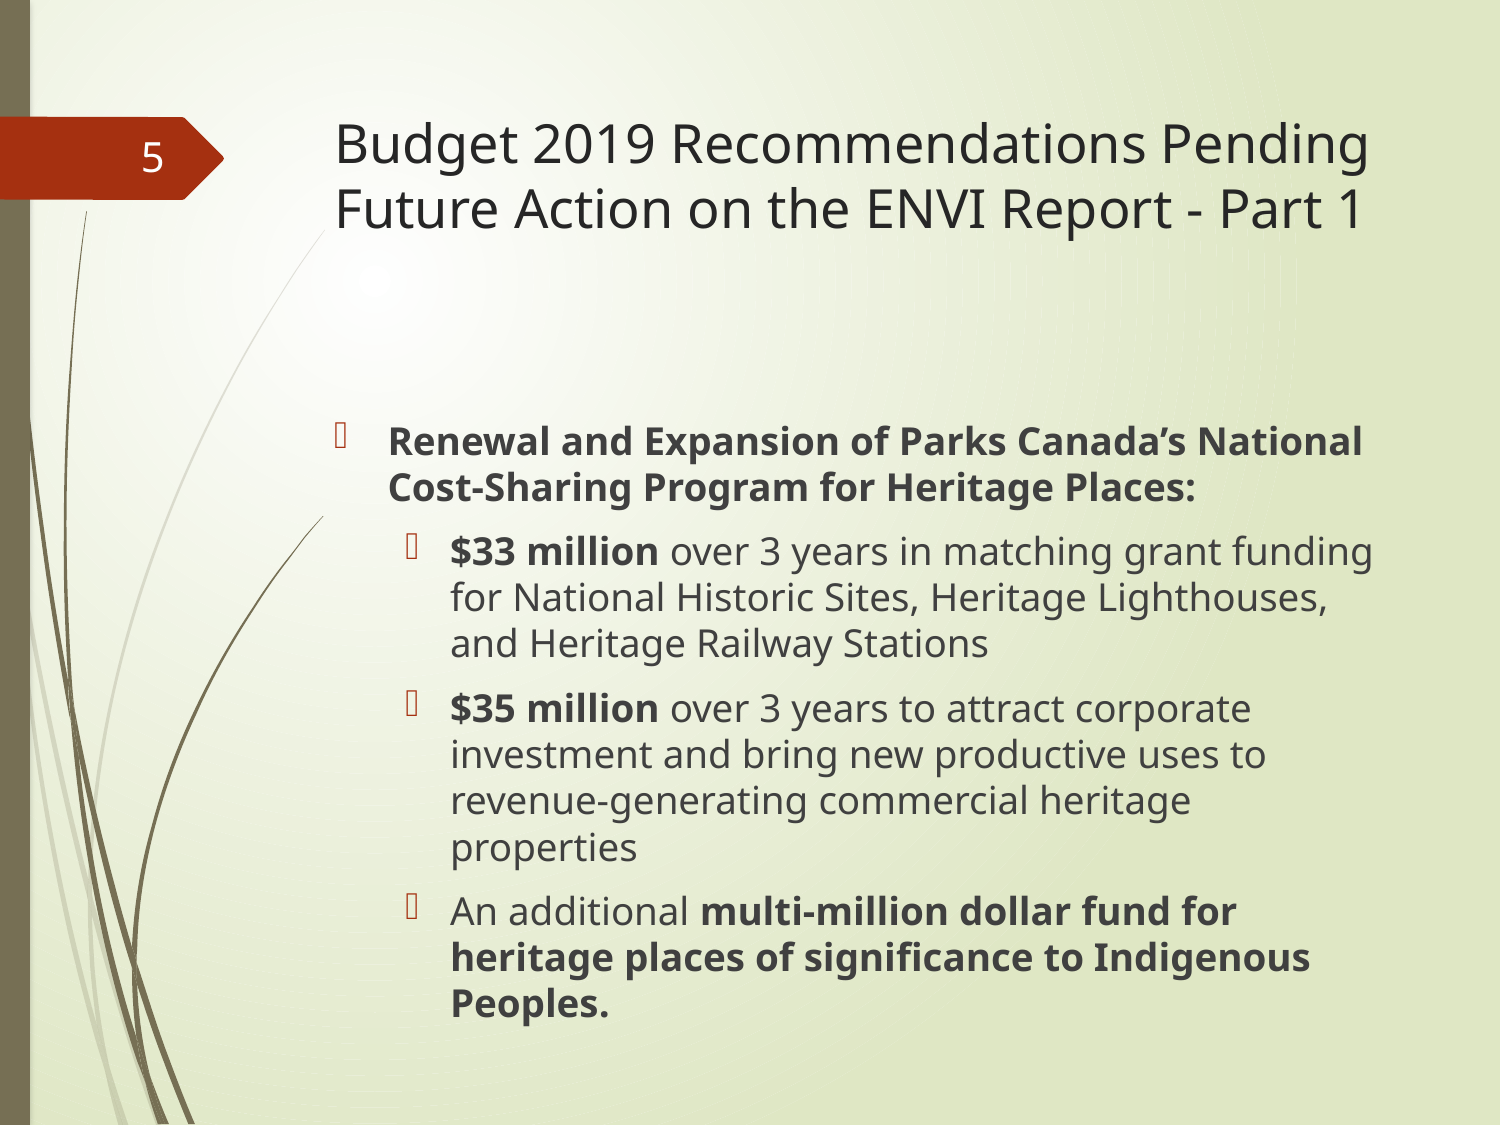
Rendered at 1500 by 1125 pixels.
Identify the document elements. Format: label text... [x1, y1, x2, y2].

slide_number 5 [83, 129, 180, 190]
list Renewal and Expansion of Parks Canada’s National Cost-Sharing Program for Heritage Places: $33 million over 3 years in matching grant funding for National Historic Sites, Heritage Lighthouses, and Heritage Railway Stations $35 million over 3 years to attract corporate investment and bring new productive uses to revenue-generating commercial heritage properties An additional multi-million dollar fund for heritage places of significance to Indigenous Peoples. [319, 408, 1401, 1047]
title Budget 2019 Recommendations Pending Future Action on the ENVI Report - Part 1 [319, 102, 1400, 313]
